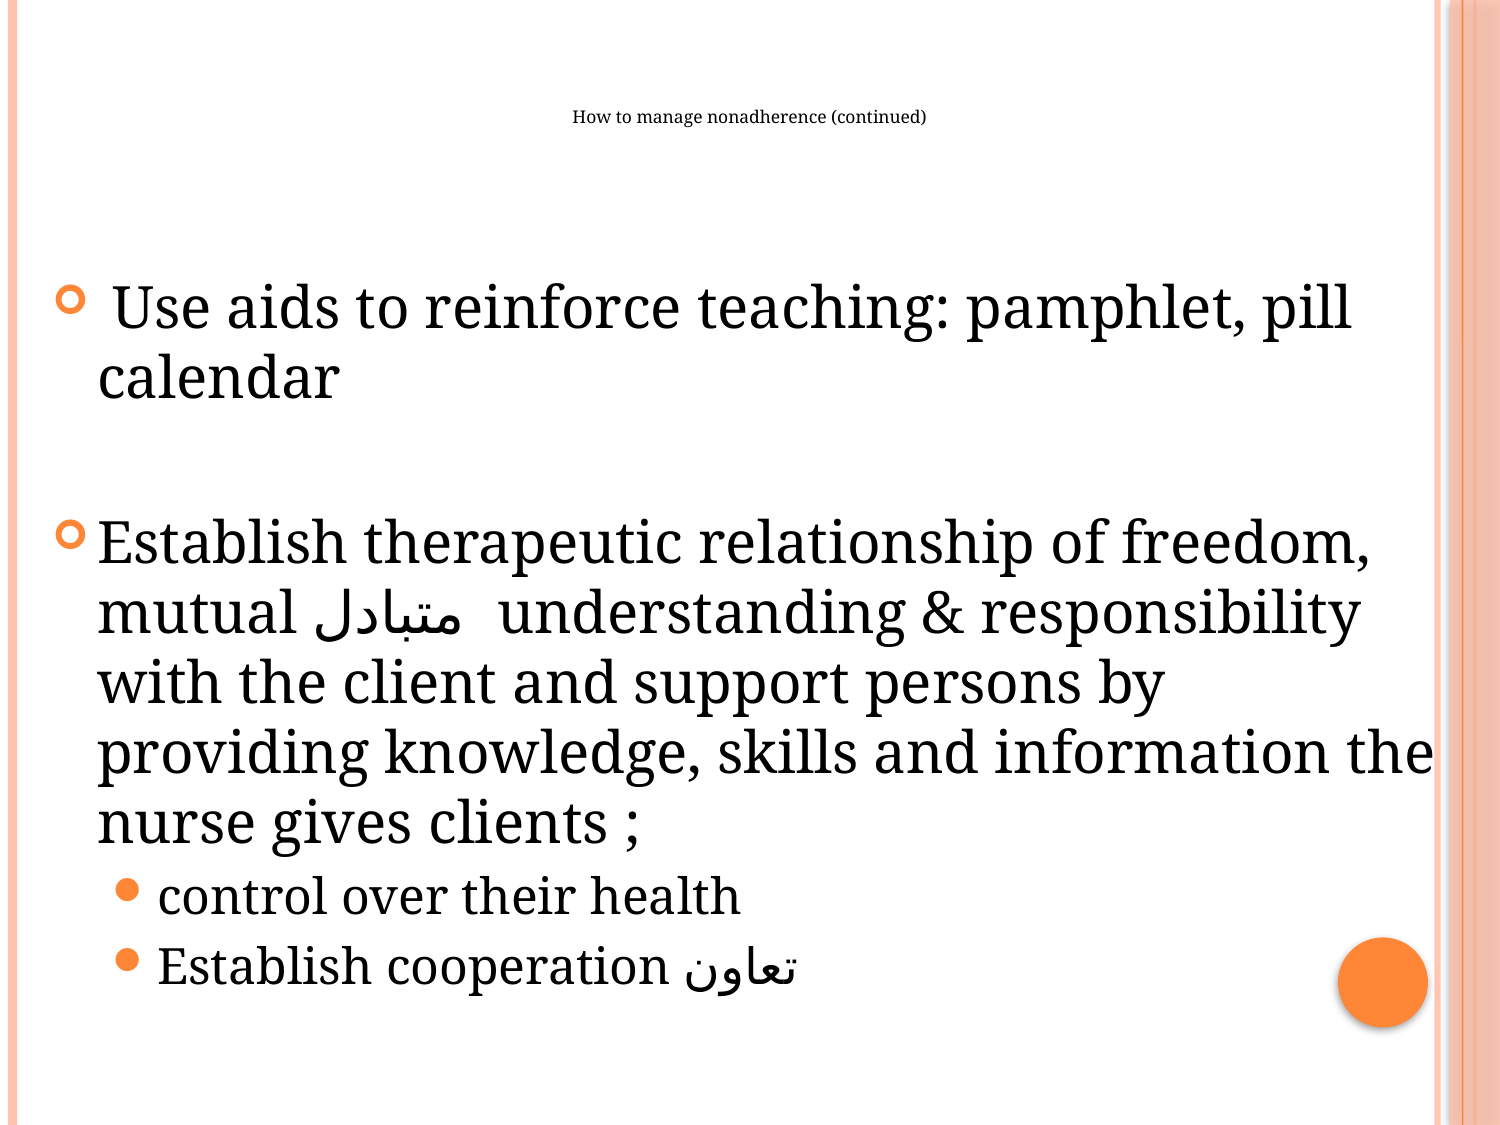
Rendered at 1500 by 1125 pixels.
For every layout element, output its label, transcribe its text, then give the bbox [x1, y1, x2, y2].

title How to manage nonadherence (continued) [24, 37, 1475, 200]
list Use aids to reinforce teaching: pamphlet, pill calendar Establish therapeutic relationship of freedom, mutual متبادل understanding & responsibility with the client and support persons by providing knowledge, skills and information the nurse gives clients ; control over their health Establish cooperation تعاون [37, 262, 1463, 1075]
